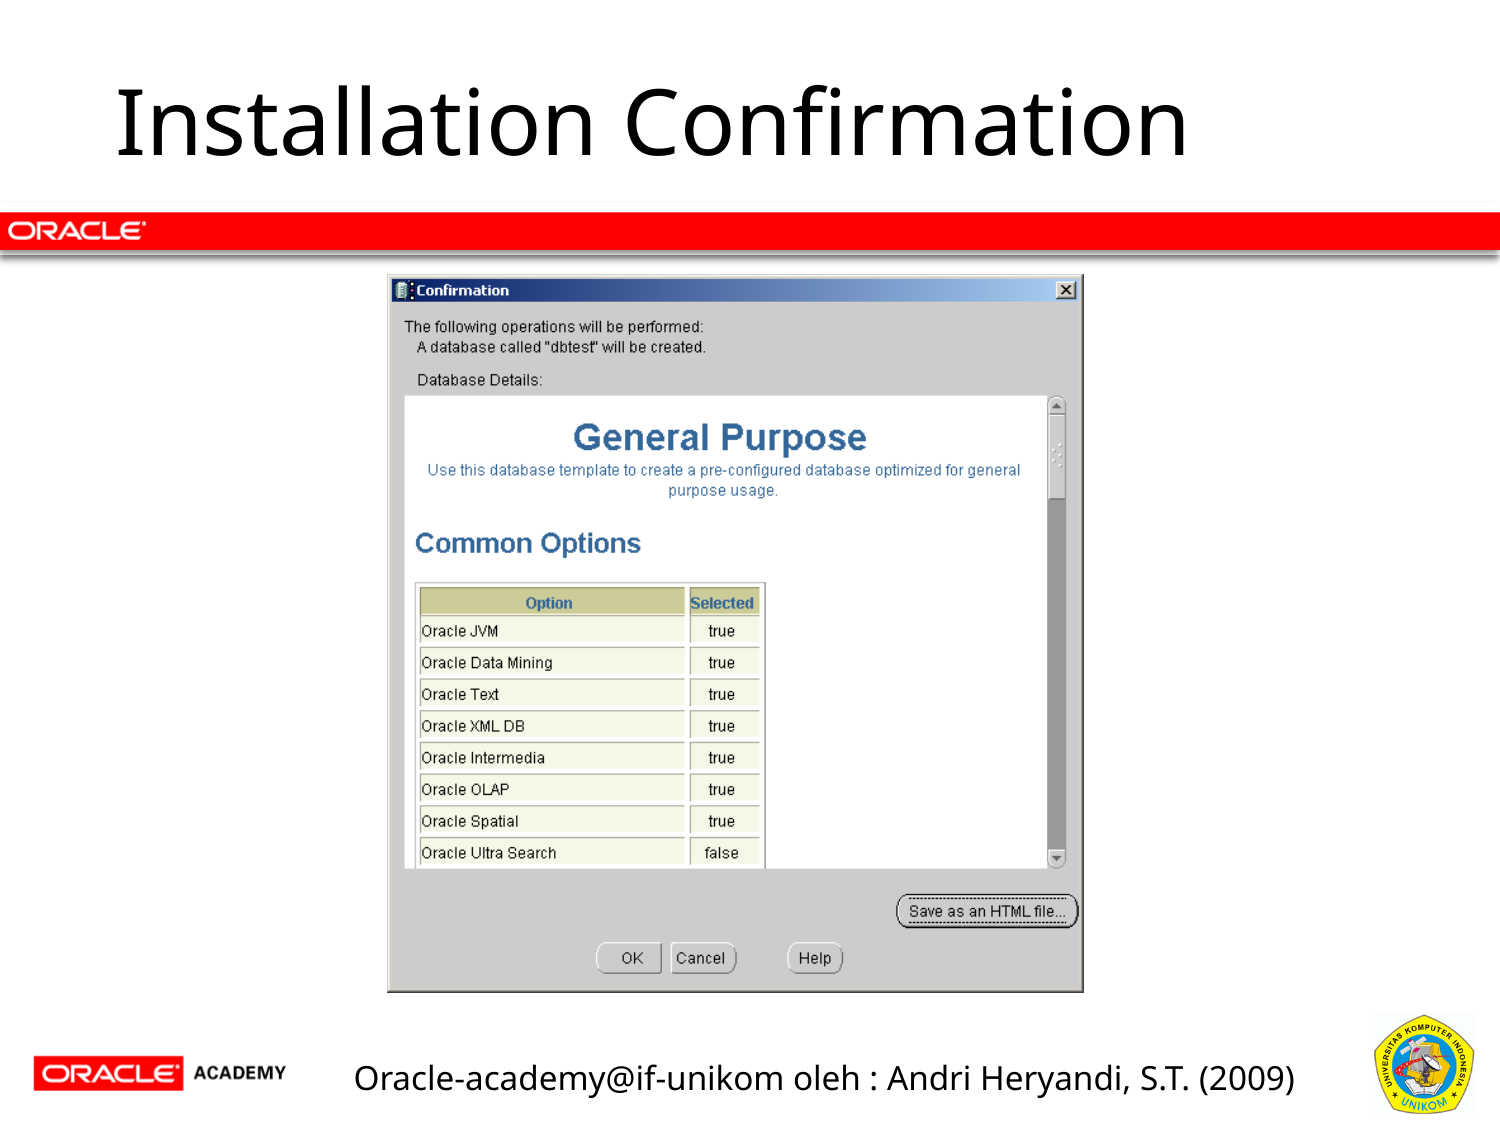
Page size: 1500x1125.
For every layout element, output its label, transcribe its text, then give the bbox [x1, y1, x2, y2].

title Installation Confirmation [100, 37, 1438, 200]
picture [5, 216, 149, 243]
picture [1374, 1012, 1475, 1114]
picture [387, 274, 1085, 994]
picture [0, 1022, 328, 1125]
